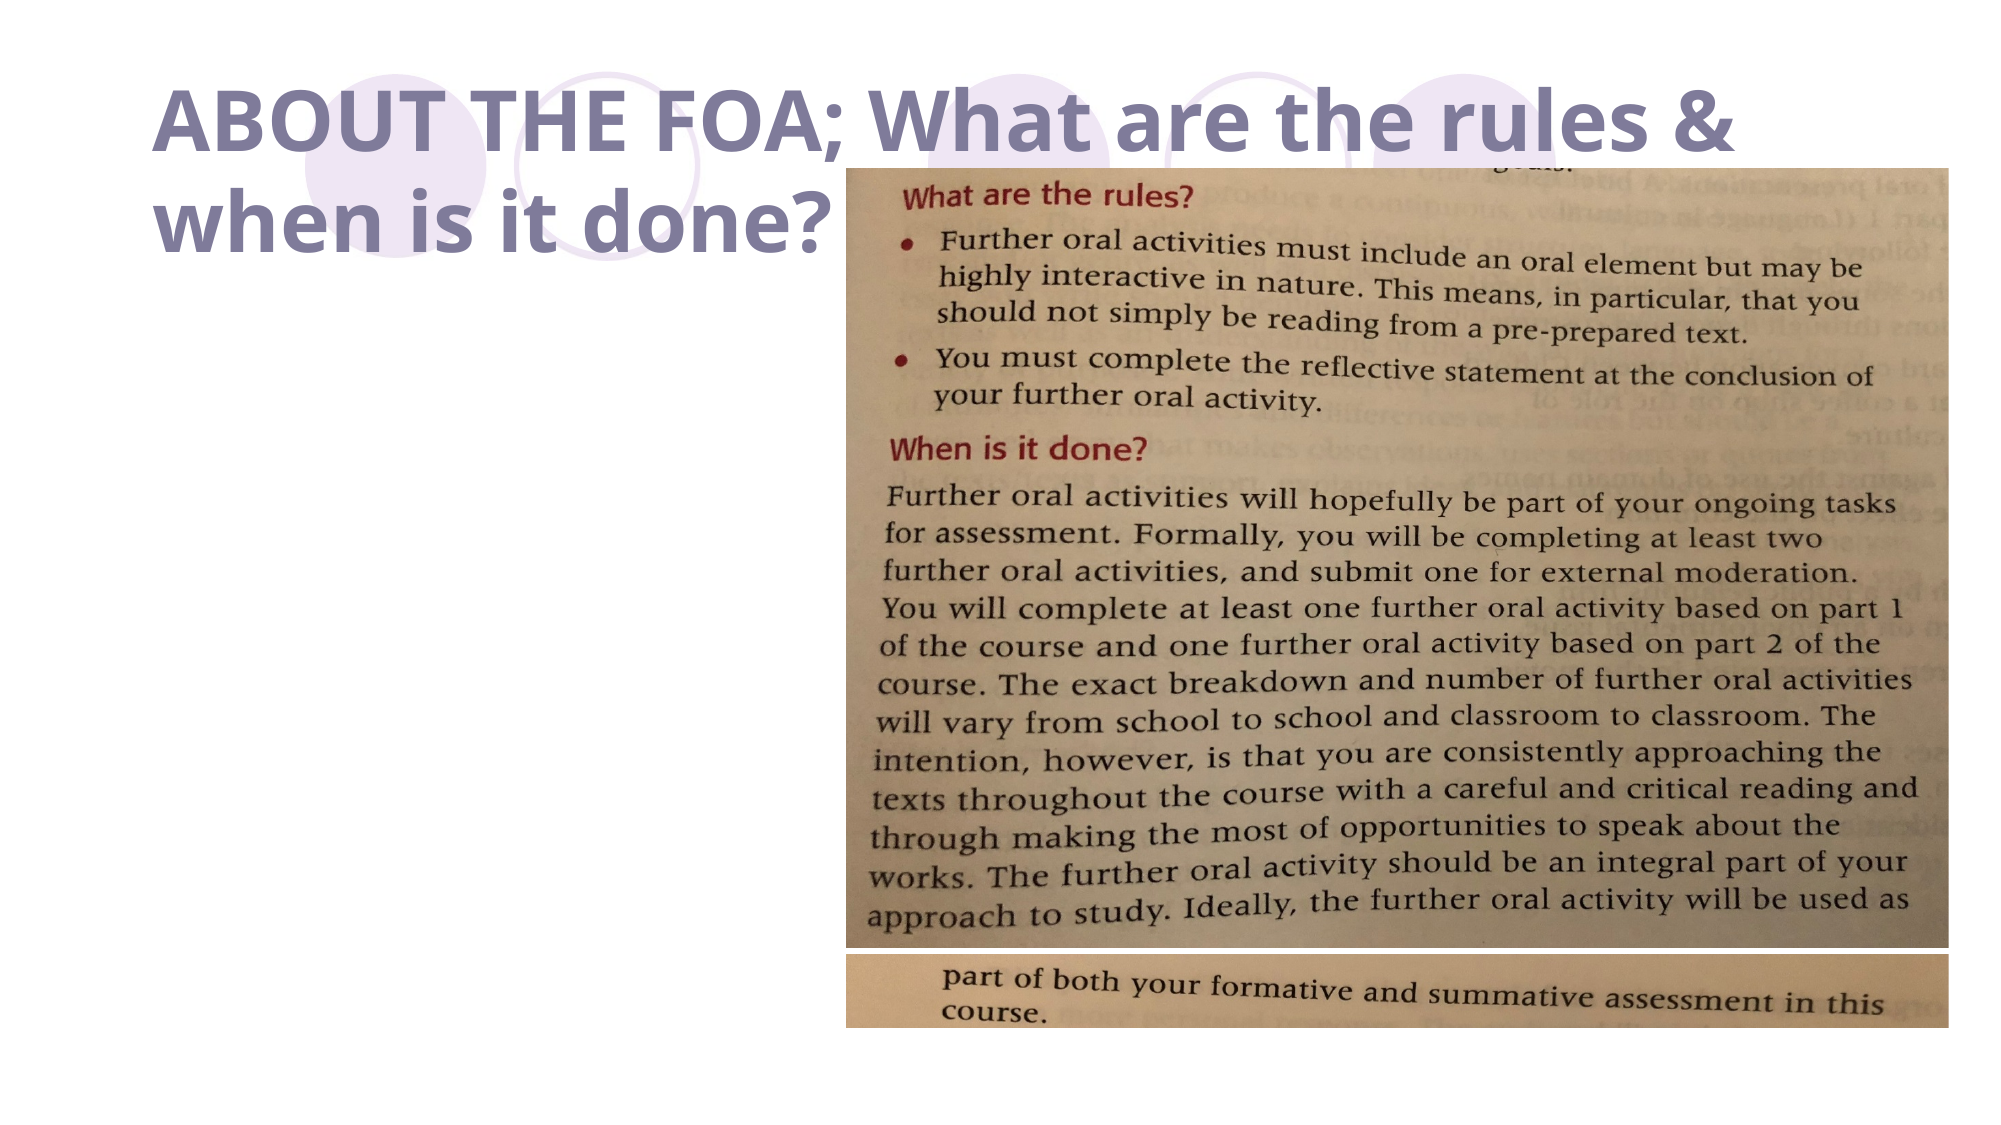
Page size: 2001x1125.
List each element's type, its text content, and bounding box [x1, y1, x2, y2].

title ABOUT THE FOA; What are the rules & when is it done? [137, 59, 1863, 278]
picture [845, 954, 1949, 1028]
picture [845, 168, 1949, 949]
